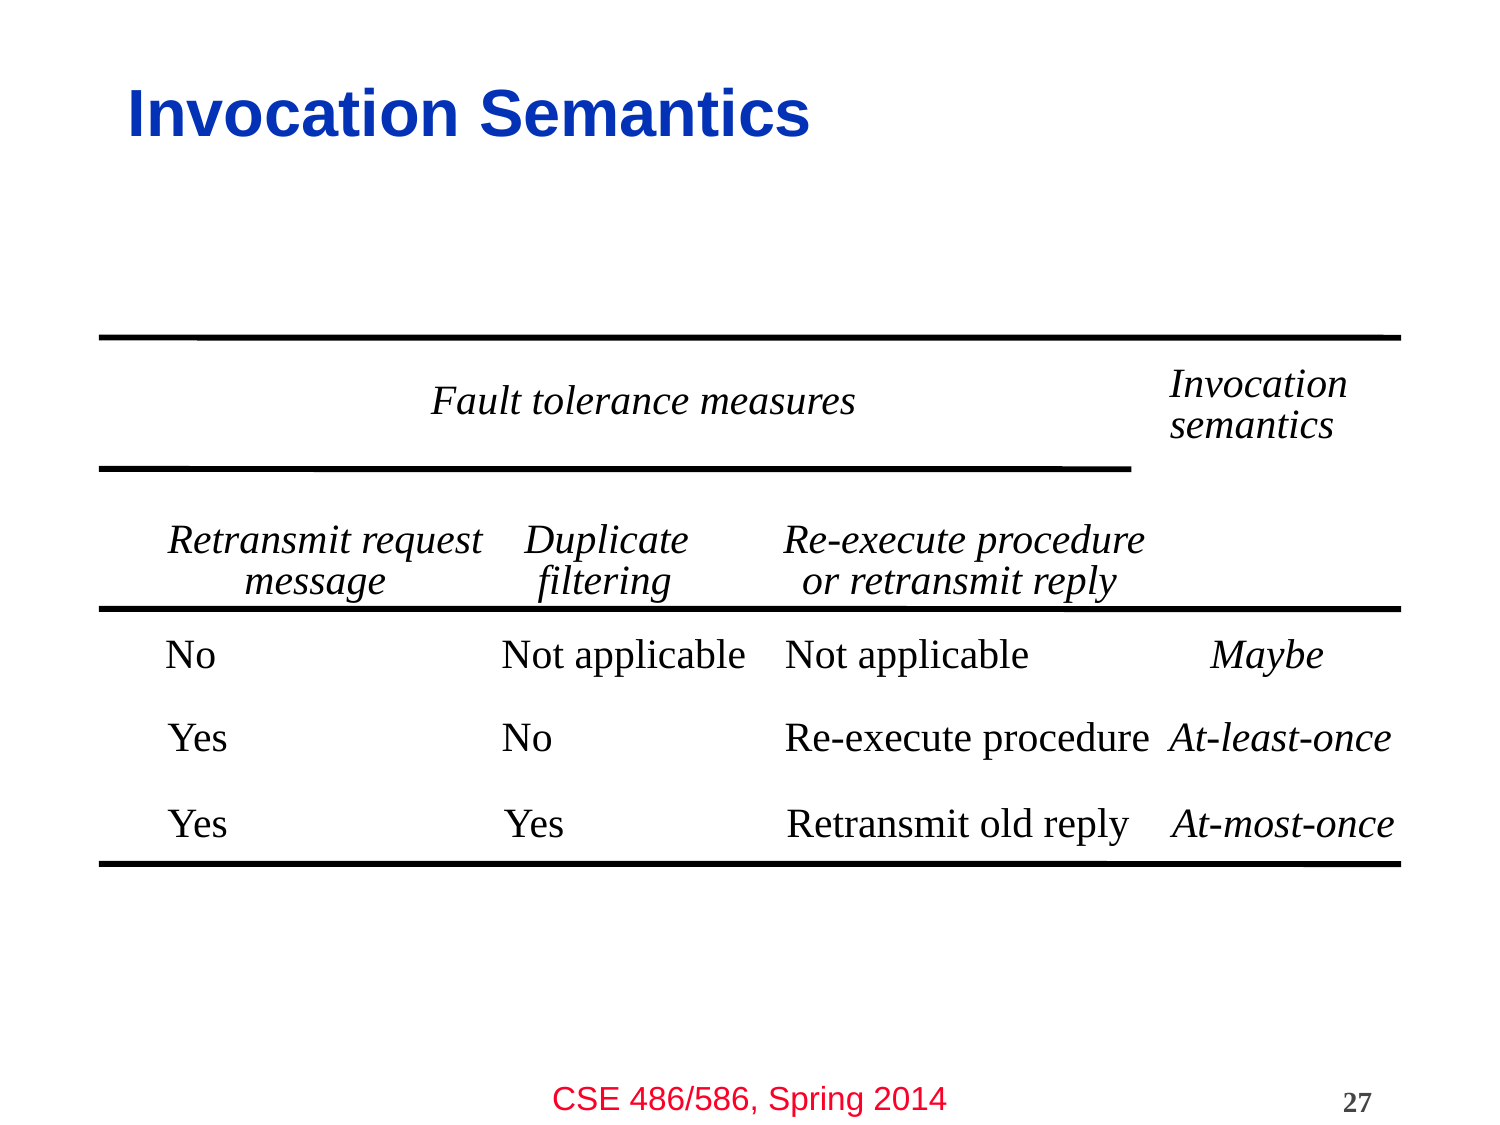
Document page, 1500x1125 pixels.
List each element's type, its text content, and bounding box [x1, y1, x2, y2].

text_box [98, 337, 1402, 865]
title Invocation Semantics [112, 53, 1310, 176]
slide_number 27 [1074, 1076, 1388, 1125]
